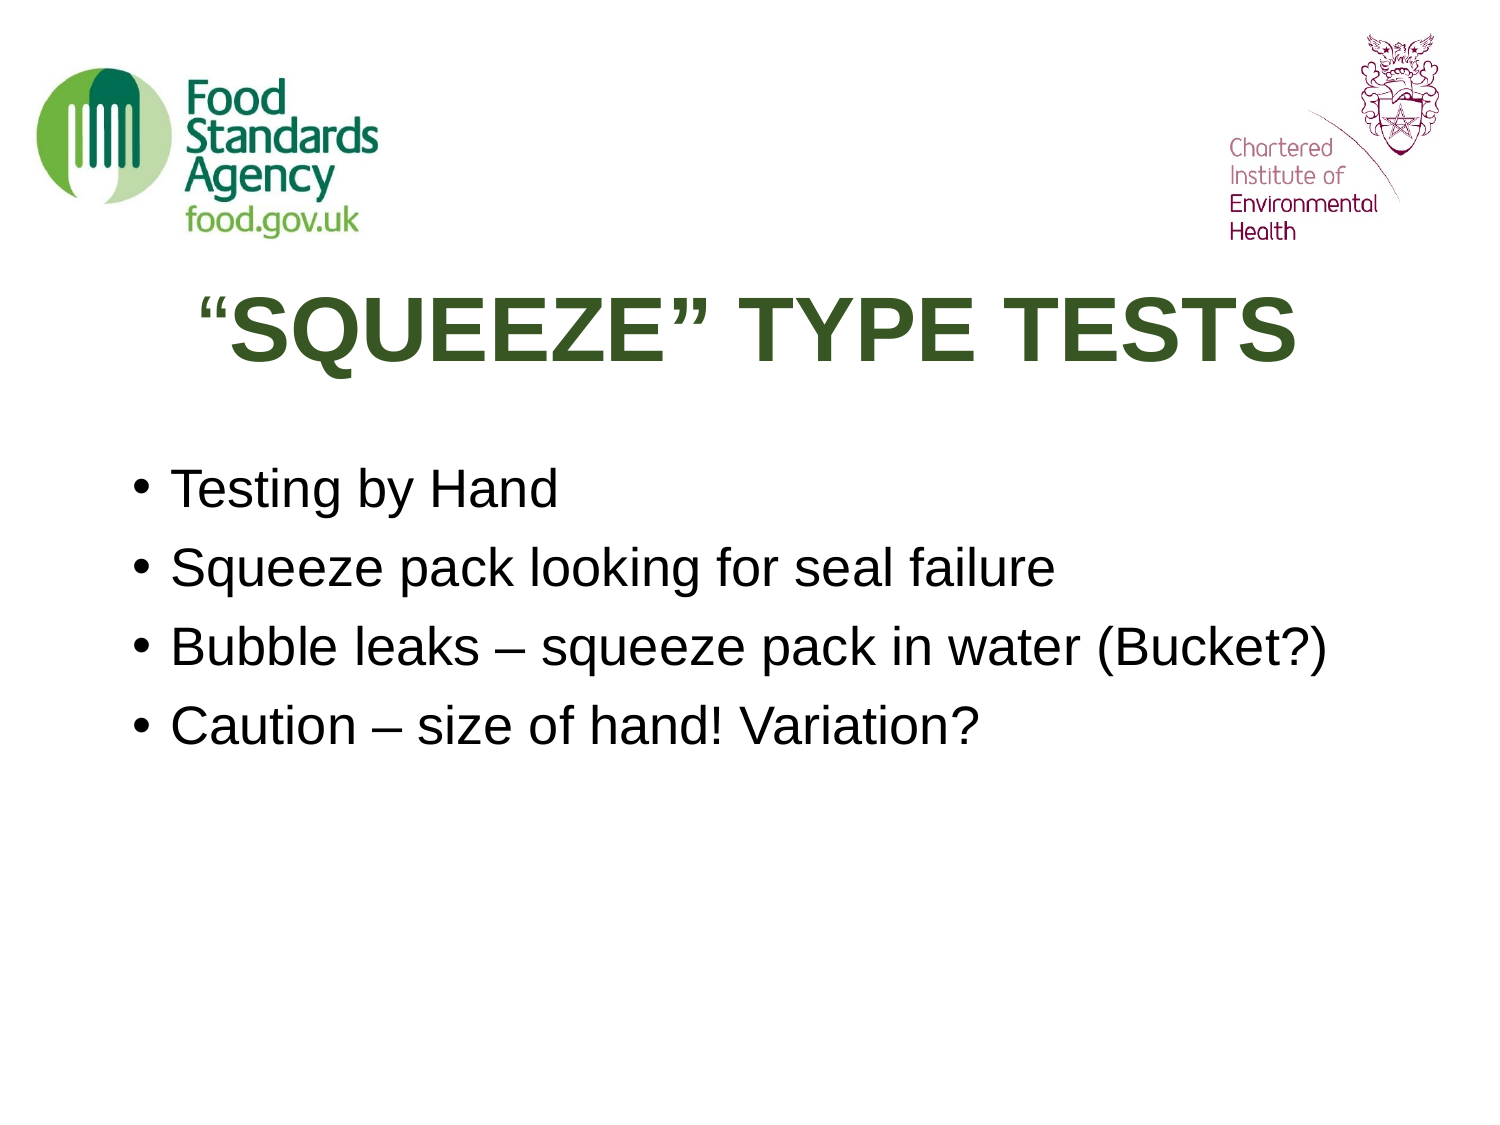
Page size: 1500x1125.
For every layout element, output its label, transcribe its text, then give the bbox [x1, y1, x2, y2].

picture [32, 66, 382, 241]
picture [1230, 33, 1439, 240]
title “SQUEEZE” TYPE TESTS [120, 255, 1379, 408]
list Testing by Hand Squeeze pack looking for seal failure Bubble leaks – squeeze pack in water (Bucket?) Caution – size of hand! Variation? [117, 452, 1376, 1031]
